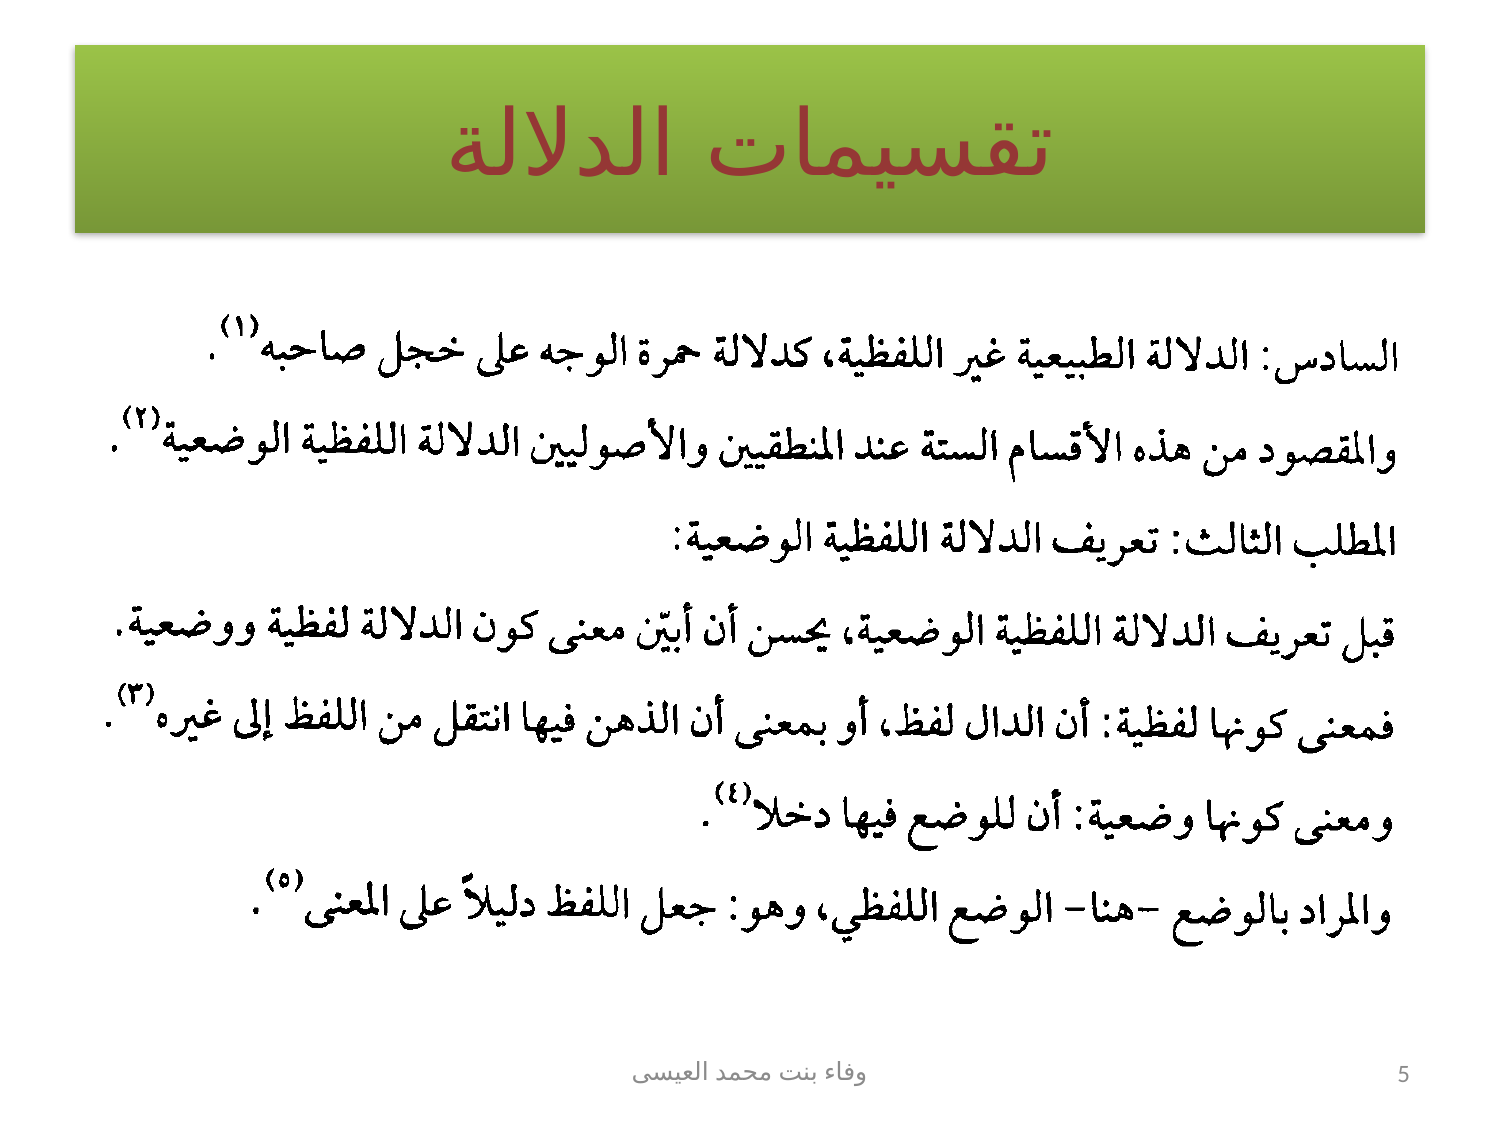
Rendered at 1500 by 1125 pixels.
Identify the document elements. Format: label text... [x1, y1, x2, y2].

title تقسيمات الدلالة [75, 45, 1425, 233]
footer وفاء بنت محمد العيسى [512, 1042, 988, 1103]
slide_number 5 [1074, 1042, 1425, 1103]
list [74, 313, 1426, 955]
